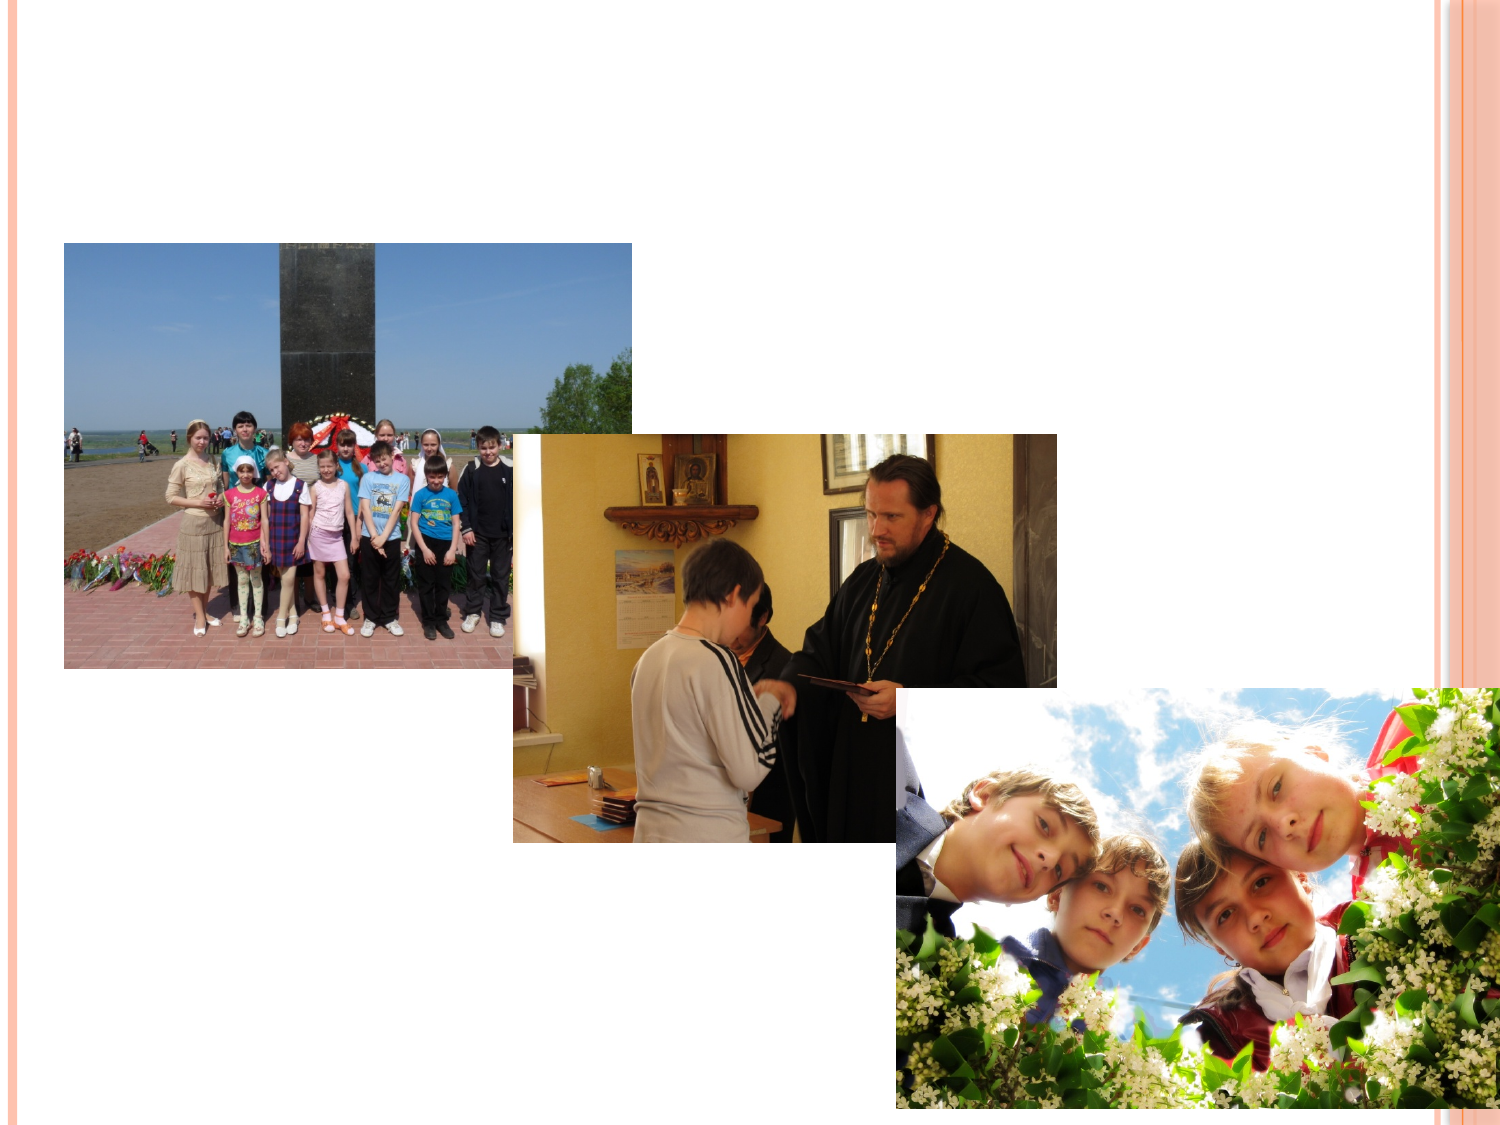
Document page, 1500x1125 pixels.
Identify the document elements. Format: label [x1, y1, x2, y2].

list [64, 242, 633, 670]
picture [513, 434, 1500, 1109]
